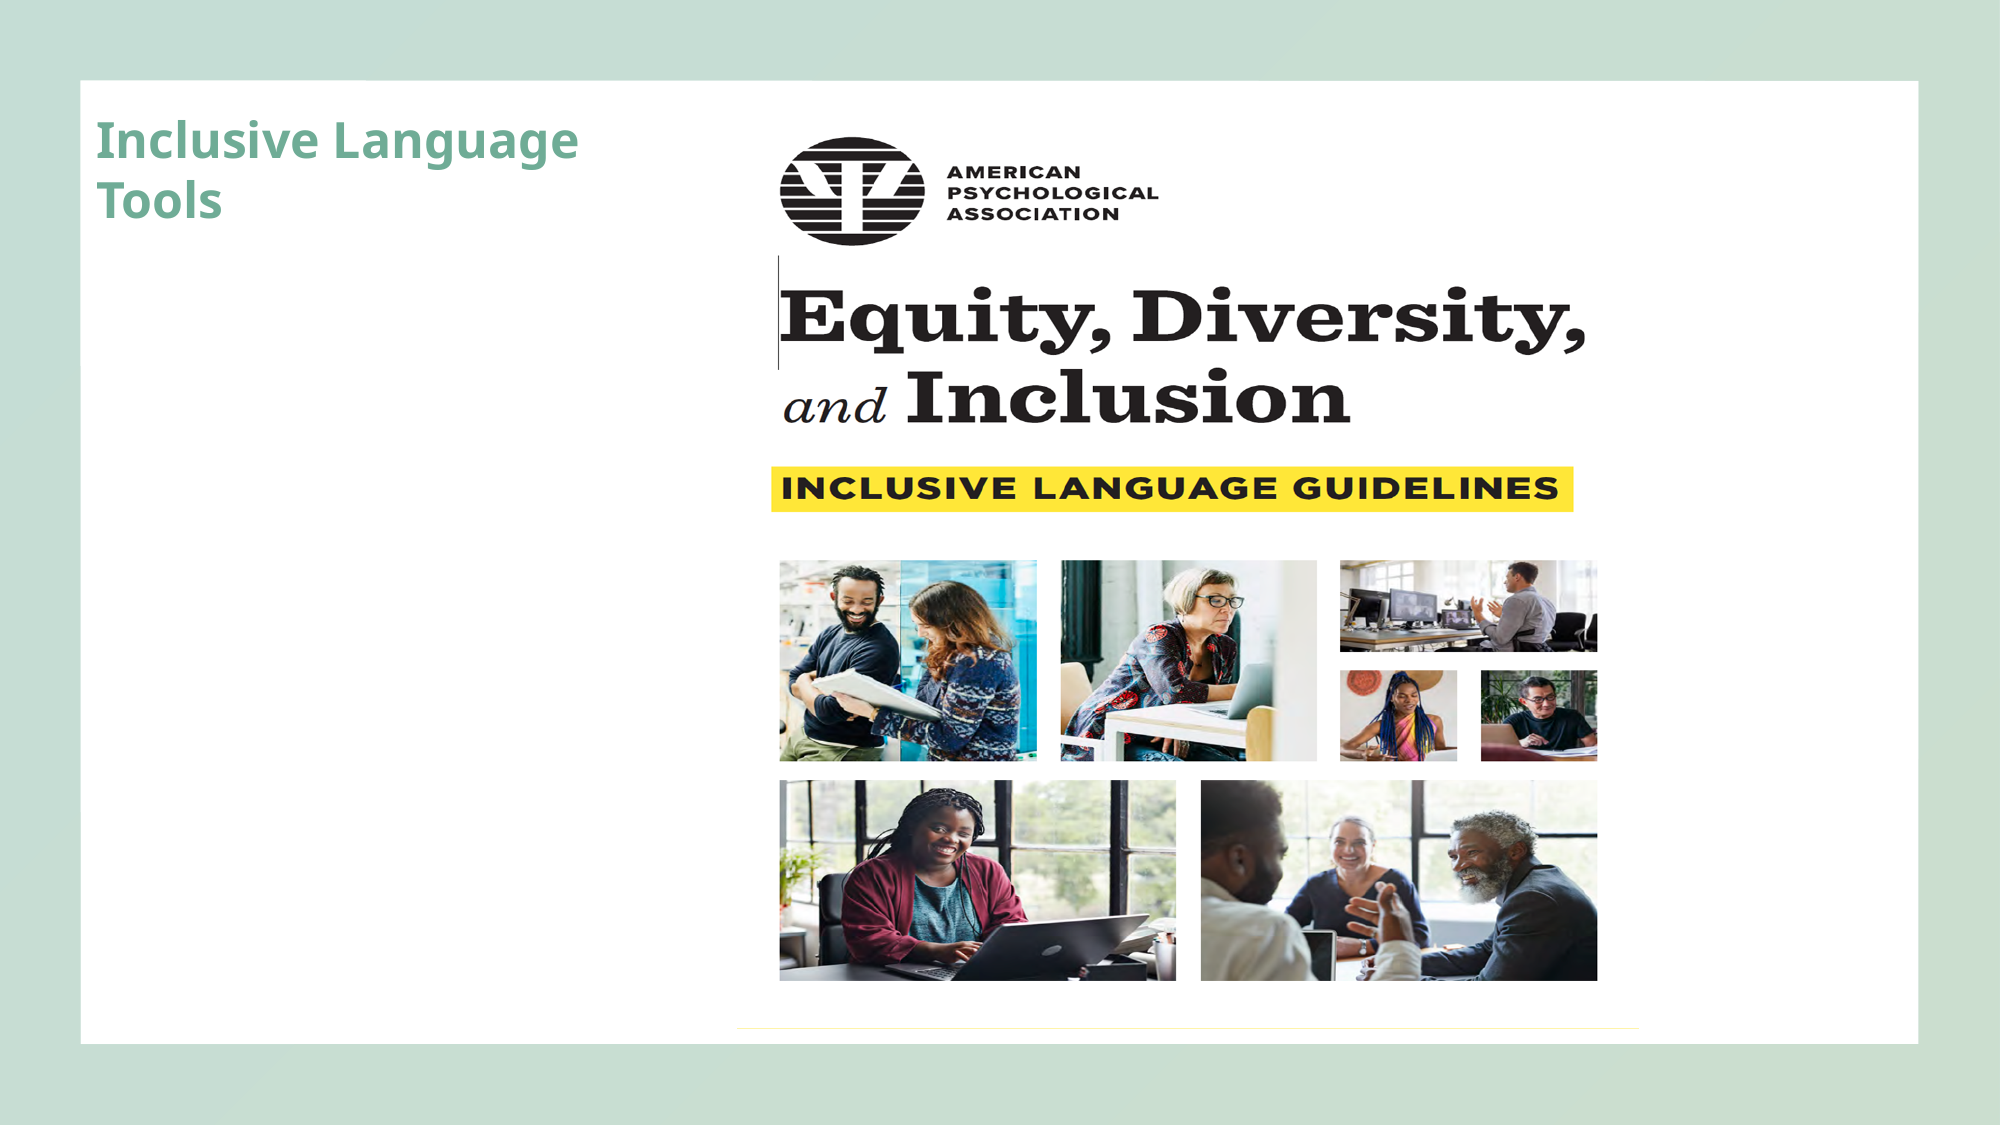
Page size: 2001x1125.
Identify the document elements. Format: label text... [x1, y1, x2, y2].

subtitle Inclusive Language Tools [81, 100, 706, 314]
picture [737, 96, 1639, 1029]
